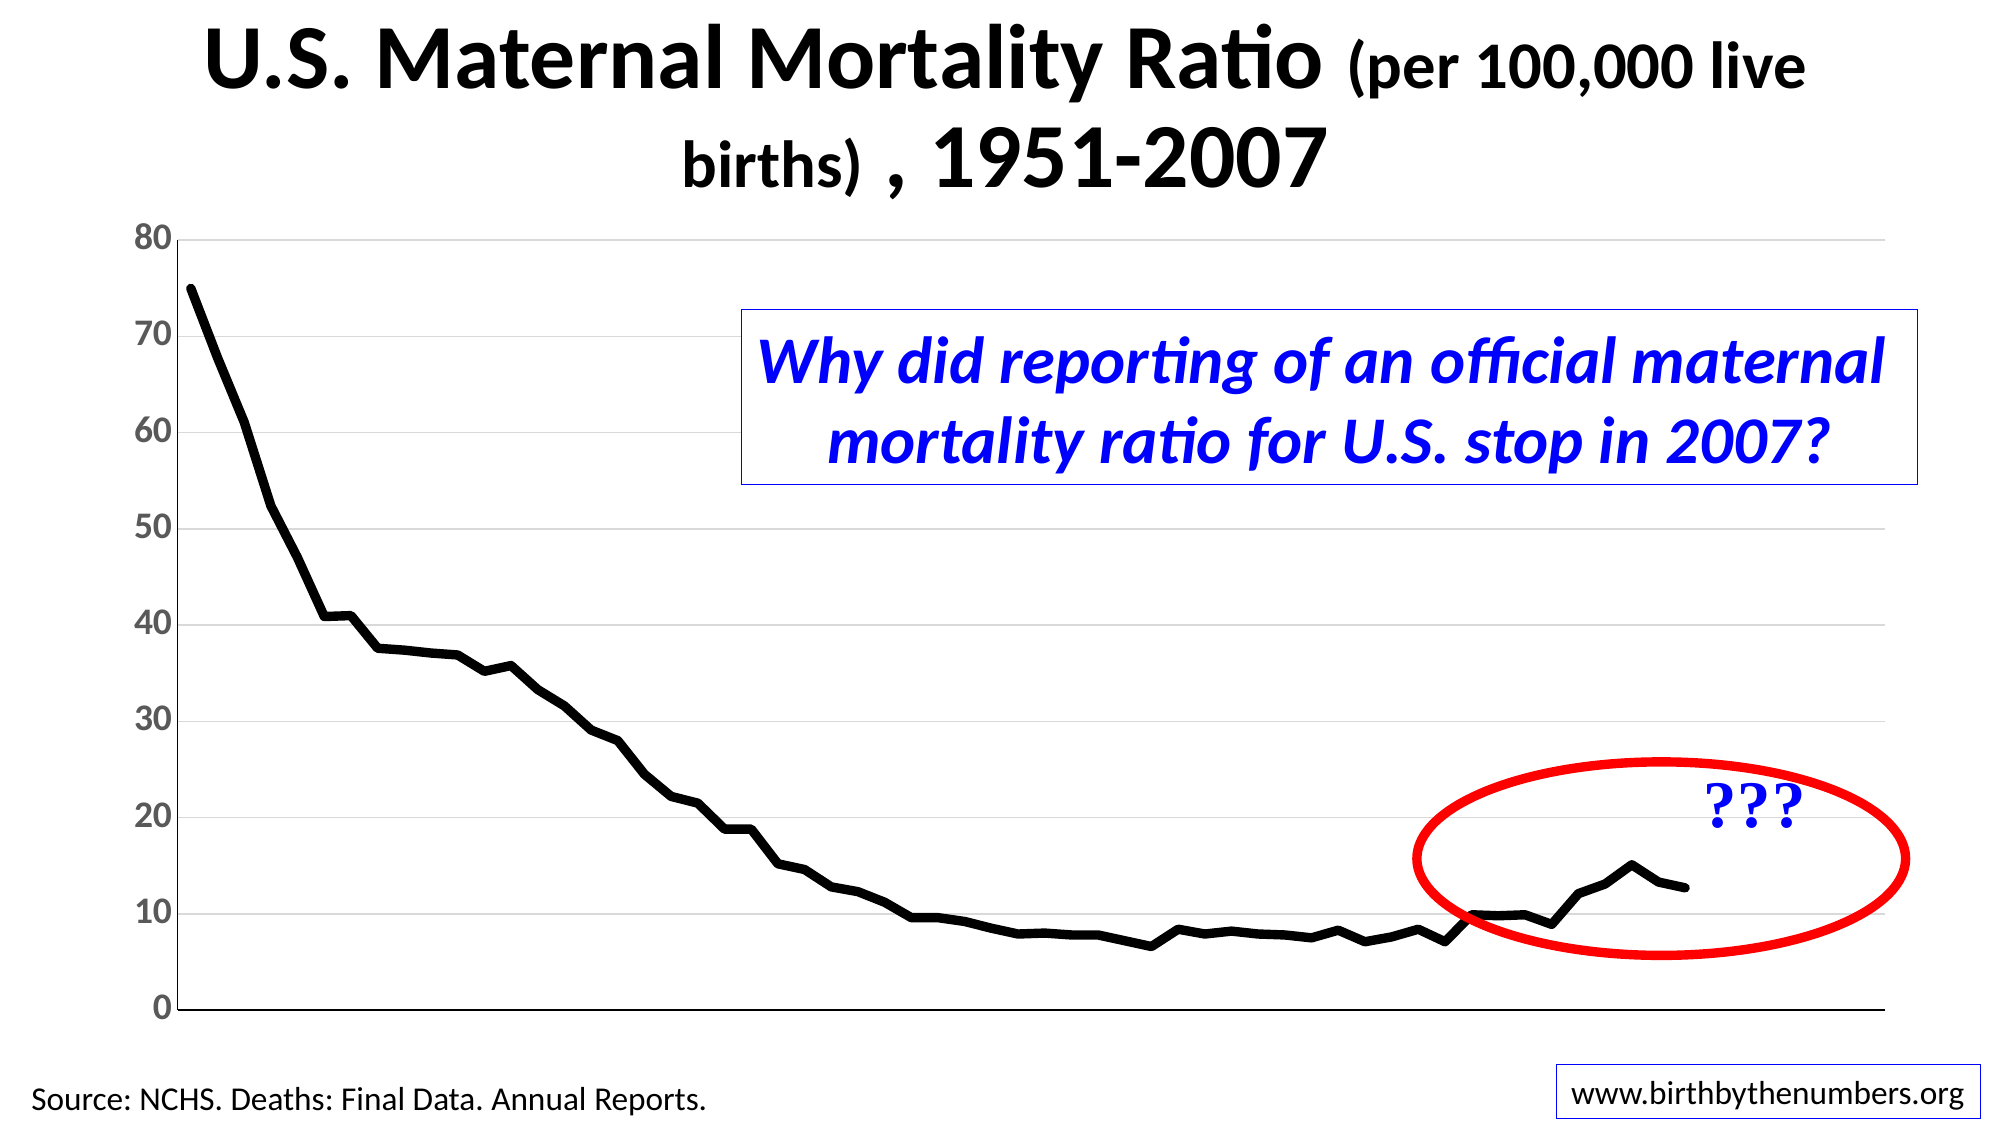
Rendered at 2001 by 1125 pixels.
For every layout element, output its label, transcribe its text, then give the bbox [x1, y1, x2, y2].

title U.S. Maternal Mortality Ratio (per 100,000 live births) , 1951-2007 [142, 0, 1868, 217]
chart [94, 217, 1917, 1065]
text_box www.birthbythenumbers.org [1556, 1064, 1981, 1119]
text_box Source: NCHS. Deaths: Final Data. Annual Reports. [16, 1069, 731, 1125]
